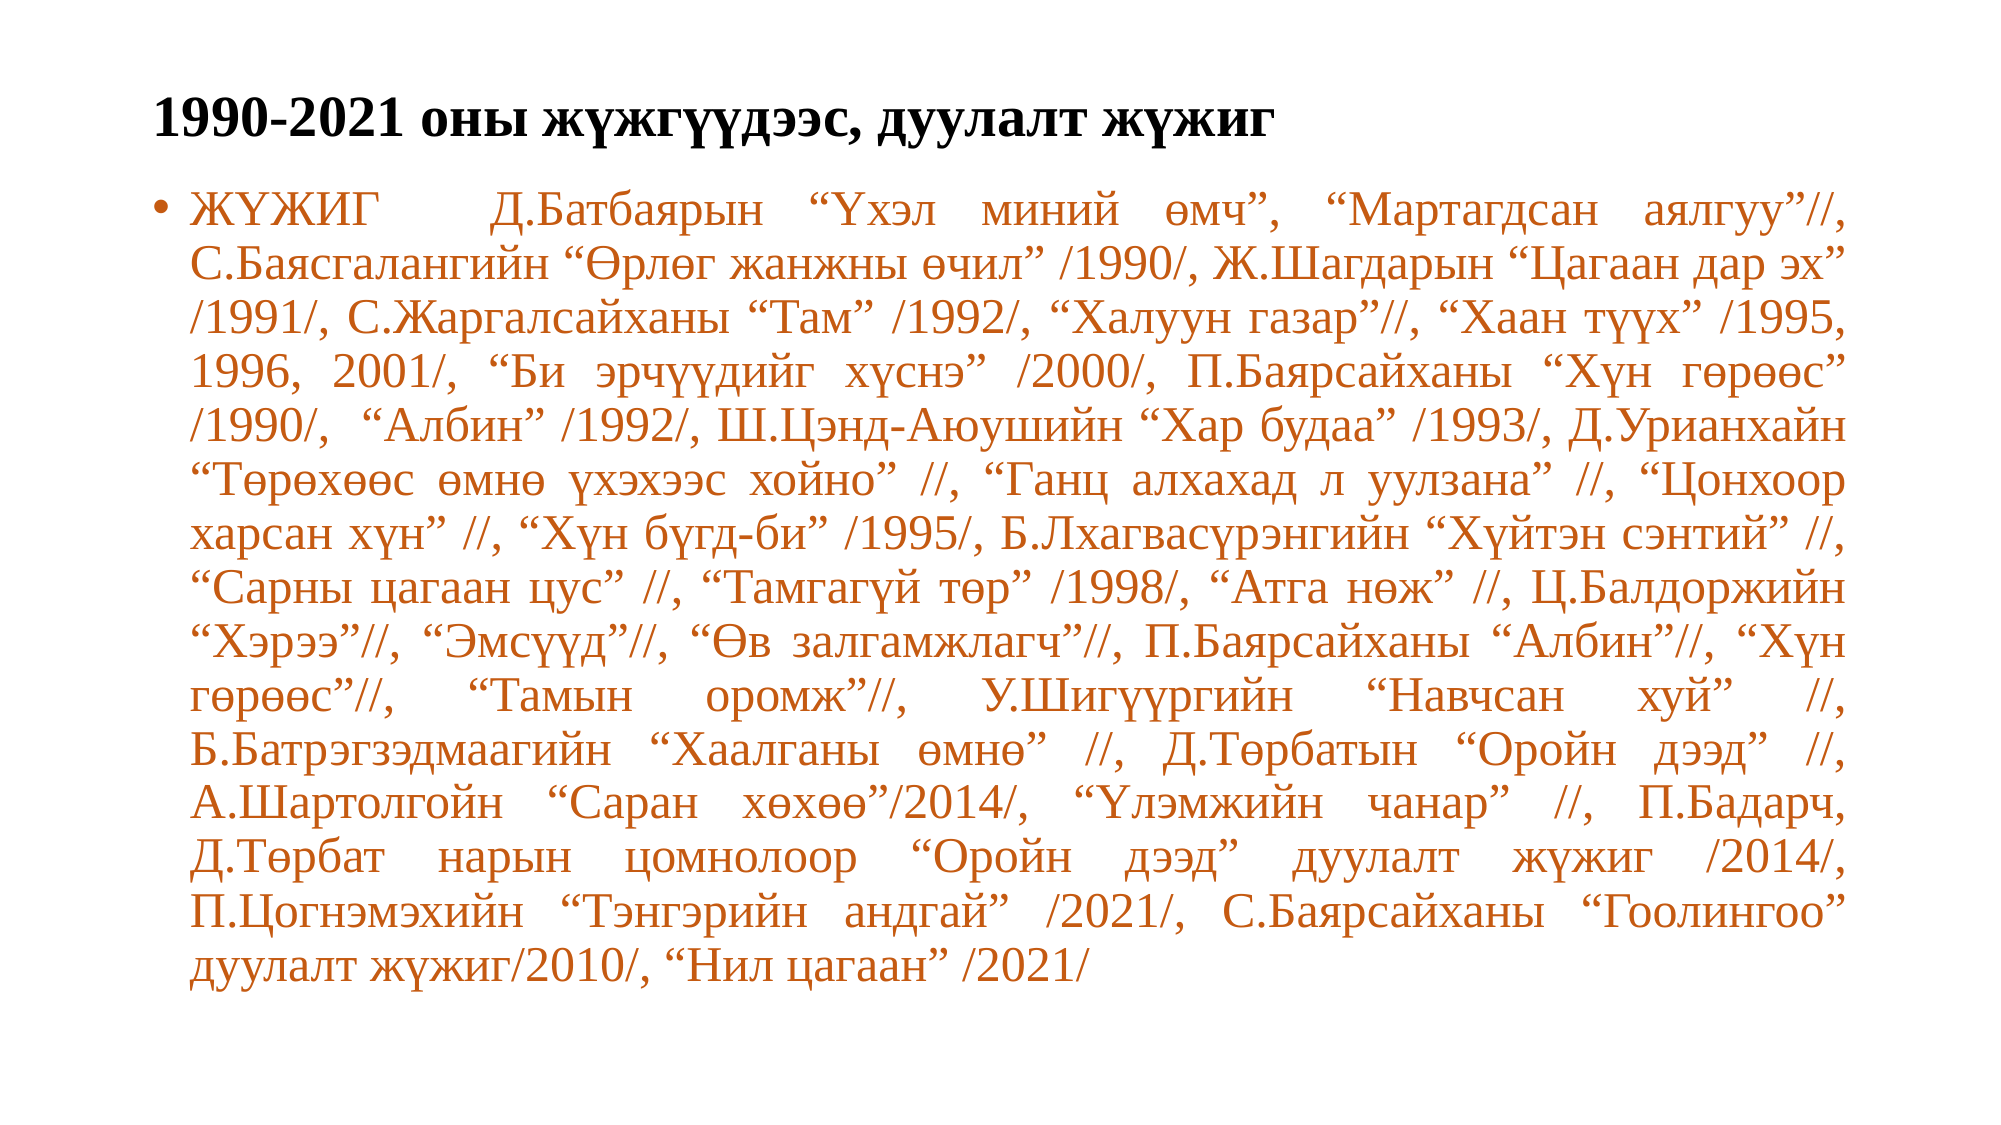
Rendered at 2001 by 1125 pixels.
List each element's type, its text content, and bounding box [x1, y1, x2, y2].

list ЖҮЖИГ Д.Батбаярын “Үхэл миний өмч”, “Мартагдсан аялгуу”//, С.Баясгалангийн “Өрлөг жанжны өчил” /1990/, Ж.Шагдарын “Цагаан дар эх” /1991/, С.Жаргалсайханы “Там” /1992/, “Халуун газар”//, “Хаан түүх” /1995, 1996, 2001/, “Би эрчүүдийг хүснэ” /2000/, П.Баярсайханы “Хүн гөрөөс” /1990/, “Албин” /1992/, Ш.Цэнд-Аюушийн “Хар будаа” /1993/, Д.Урианхайн “Төрөхөөс өмнө үхэхээс хойно” //, “Ганц алхахад л уулзана” //, “Цонхоор харсан хүн” //, “Хүн бүгд-би” /1995/, Б.Лхагвасүрэнгийн “Хүйтэн сэнтий” //, “Сарны цагаан цус” //, “Тамгагүй төр” /1998/, “Атга нөж” //, Ц.Балдоржийн “Хэрээ”//, “Эмсүүд”//, “Өв залгамжлагч”//, П.Баярсайханы “Албин”//, “Хүн гөрөөс”//, “Тамын оромж”//, У.Шигүүргийн “Навчсан хуй” //, Б.Батрэгзэдмаагийн “Хаалганы өмнө” //, Д.Төрбатын “Оройн дээд” //, А.Шартолгойн “Саран хөхөө”/2014/, “Үлэмжийн чанар” //, П.Бадарч, Д.Төрбат нарын цомнолоор “Оройн дээд” дуулалт жүжиг /2014/, П.Цогнэмэхийн “Тэнгэрийн андгай” /2021/, С.Баярсайханы “Гоолингоо” дуулалт жүжиг/2010/, “Нил цагаан” /2021/ [137, 174, 1863, 1014]
title 1990-2021 оны жүжгүүдээс, дуулалт жүжиг [137, 59, 1863, 174]
